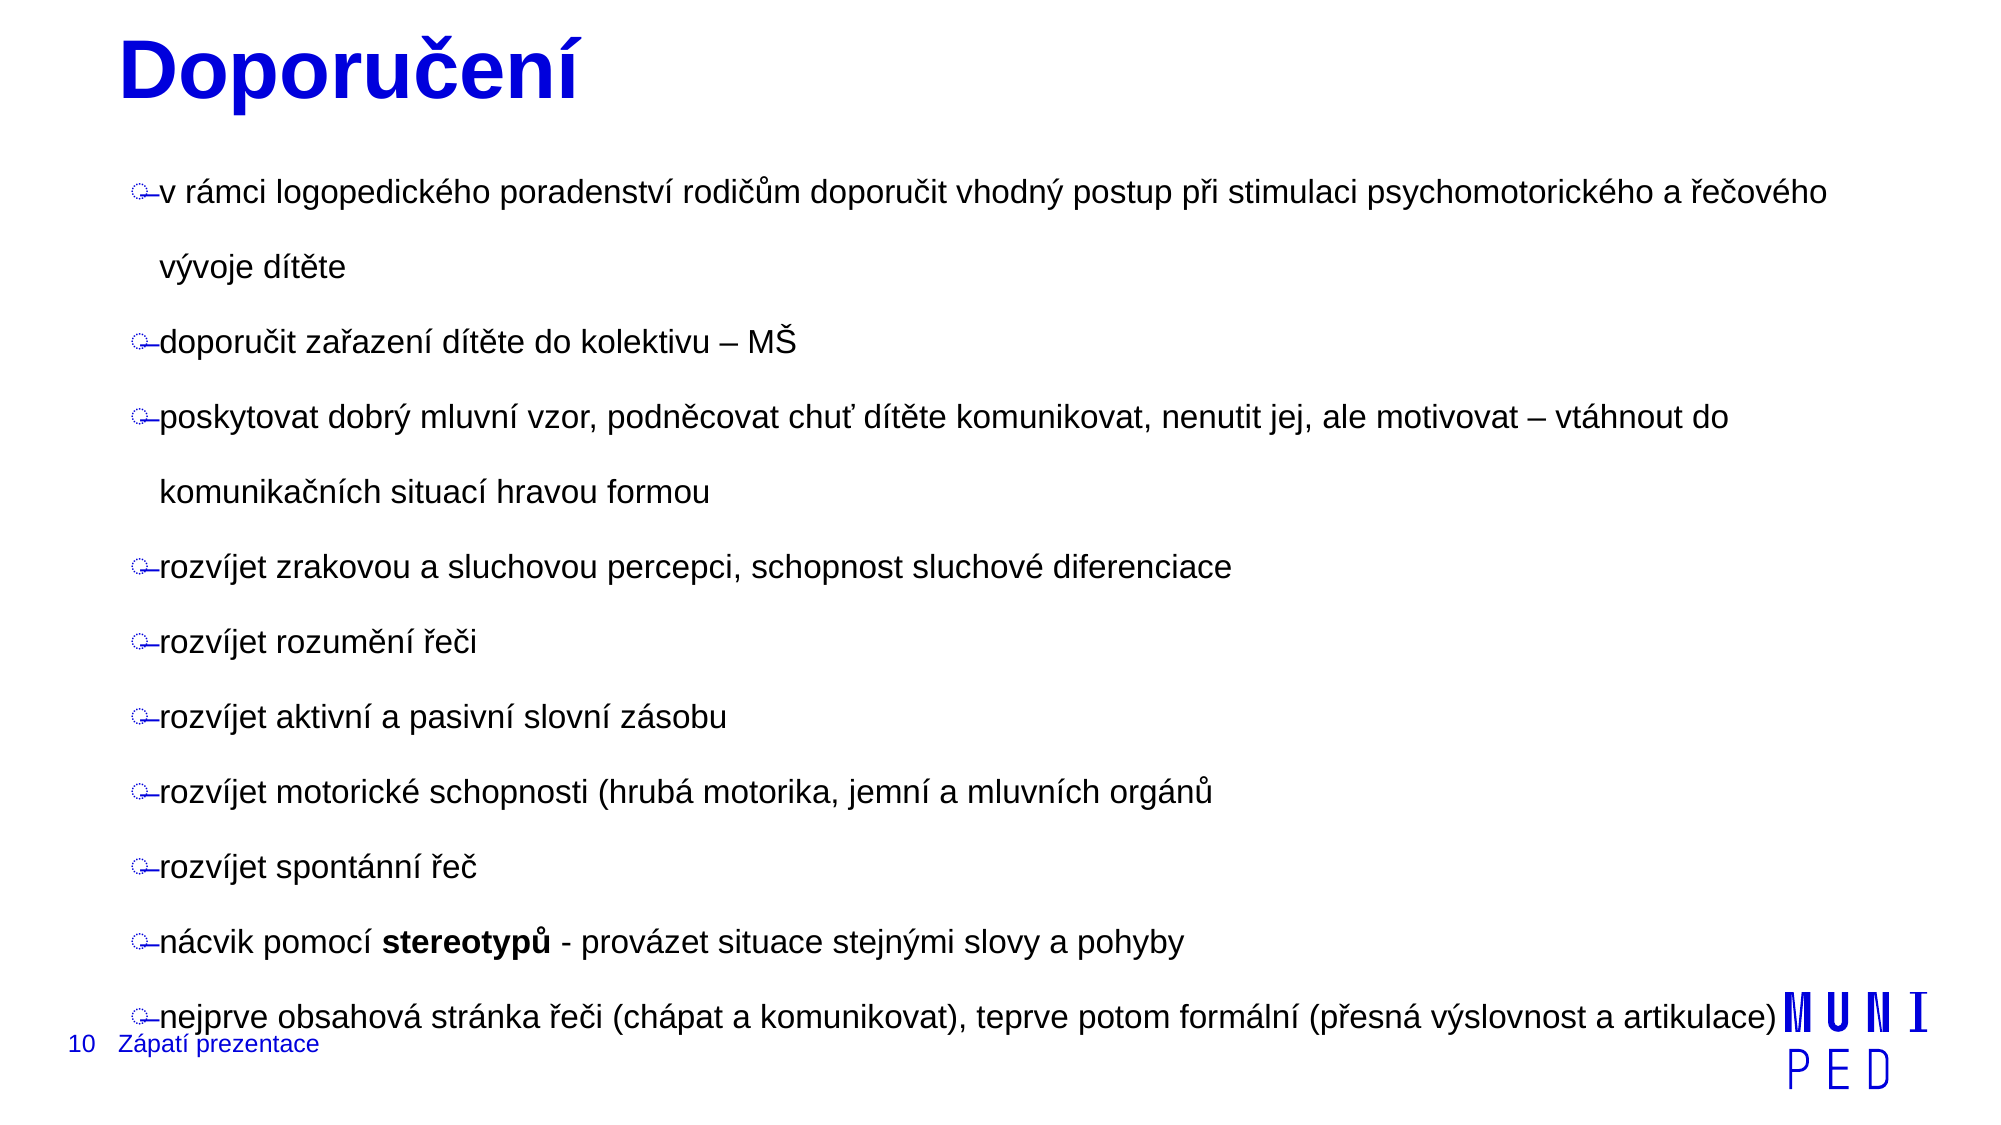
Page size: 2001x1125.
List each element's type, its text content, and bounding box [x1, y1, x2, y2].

footer Zápatí prezentace [118, 1021, 1418, 1063]
list v rámci logopedického poradenství rodičům doporučit vhodný postup při stimulaci psychomotorického a řečového vývoje dítěte doporučit zařazení dítěte do kolektivu – MŠ poskytovat dobrý mluvní vzor, podněcovat chuť dítěte komunikovat, nenutit jej, ale motivovat – vtáhnout do komunikačních situací hravou formou rozvíjet zrakovou a sluchovou percepci, schopnost sluchové diferenciace rozvíjet rozumění řeči rozvíjet aktivní a pasivní slovní zásobu rozvíjet motorické schopnosti (hrubá motorika, jemní a mluvních orgánů rozvíjet spontánní řeč nácvik pomocí stereotypů - provázet situace stejnými slovy a pohyby nejprve obsahová stránka řeči (chápat a komunikovat), teprve potom formální (přesná výslovnost a artikulace) [118, 134, 1883, 814]
title Doporučení [118, 32, 1883, 107]
slide_number 10 [67, 1021, 110, 1063]
